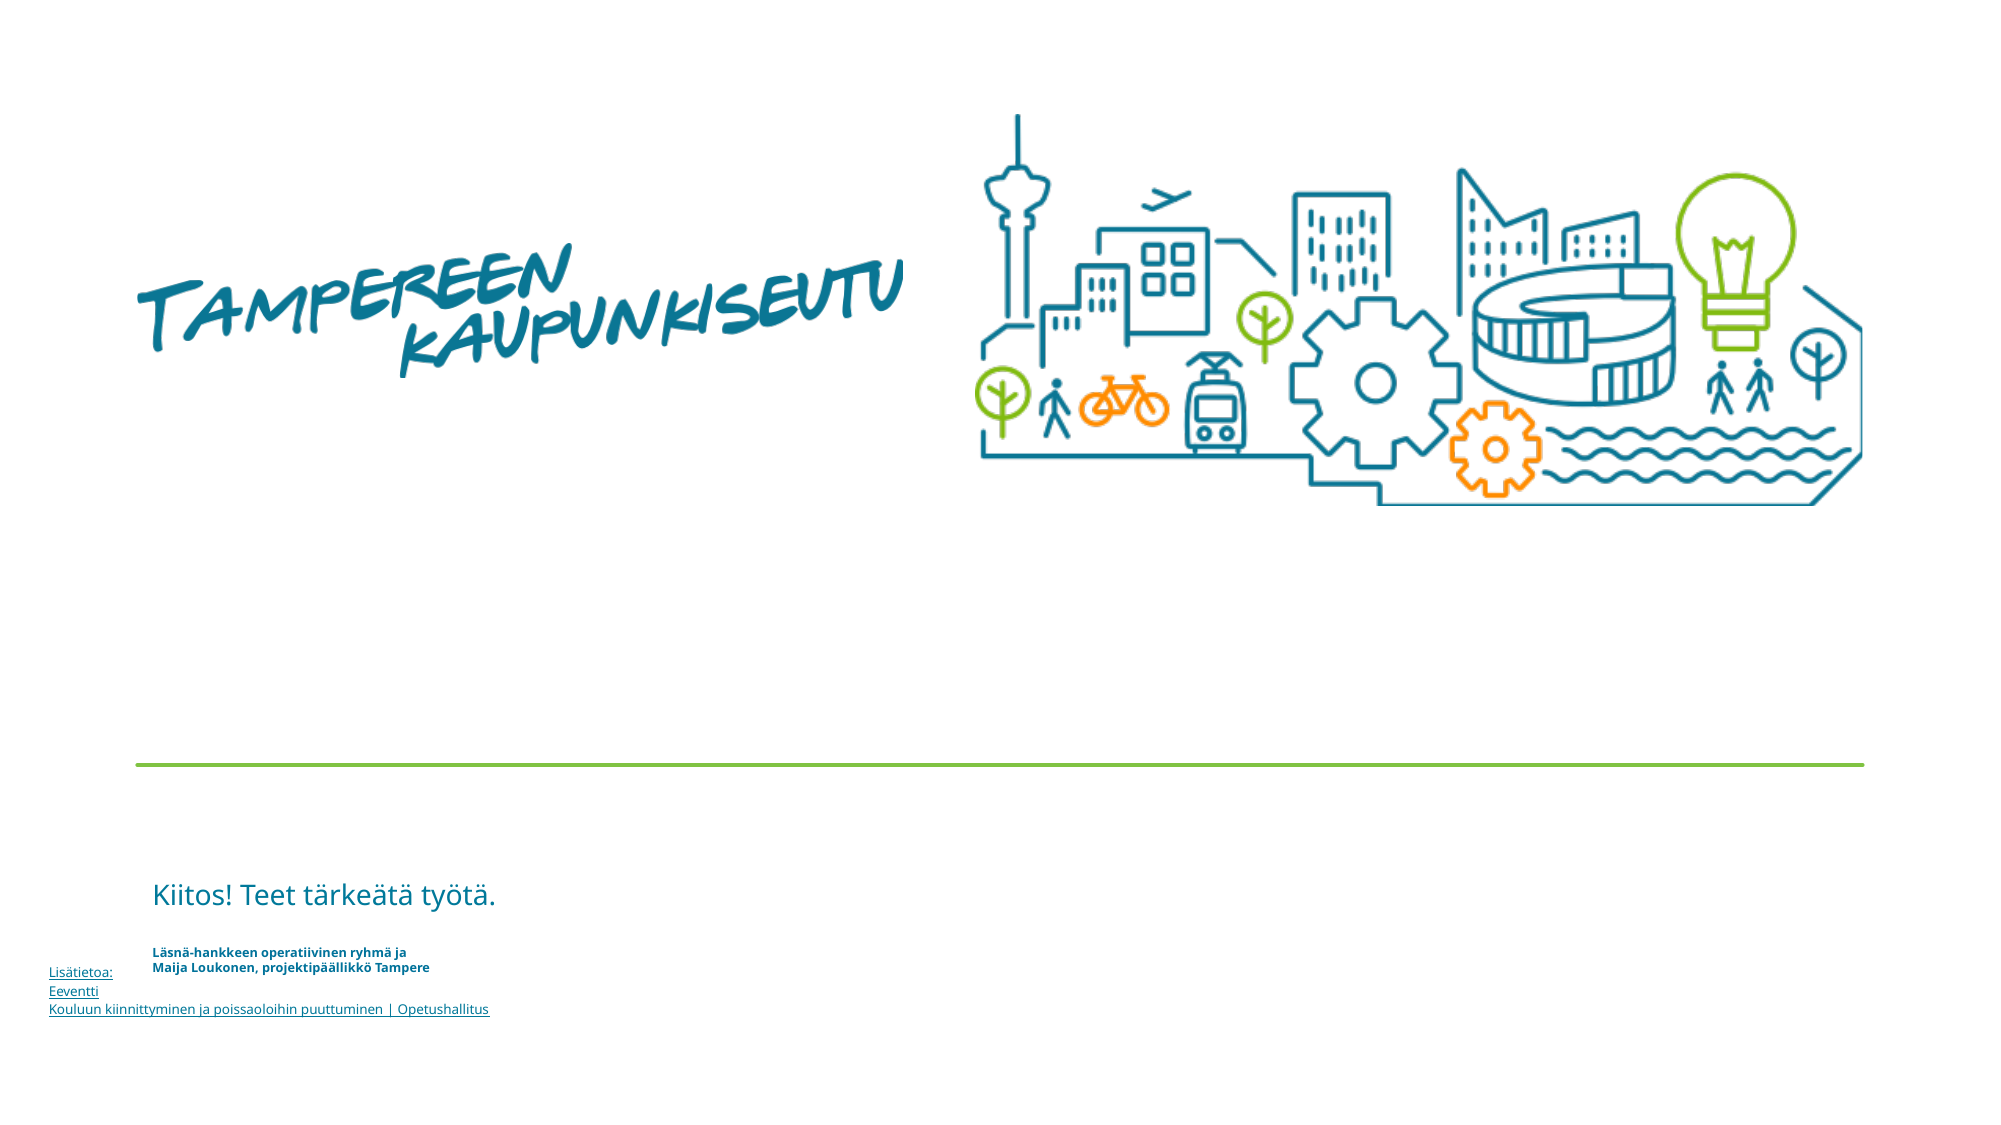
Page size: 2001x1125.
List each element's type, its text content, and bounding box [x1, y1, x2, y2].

subtitle Lisätietoa: Eeventti Kouluun kiinnittyminen ja poissaoloihin puuttuminen | Opetushallitus [33, 957, 2000, 1027]
title Kiitos! Teet tärkeätä työtä. Läsnä-hankkeen operatiivinen ryhmä ja Maija Loukonen, projektipäällikkö Tampere [137, 867, 1863, 957]
